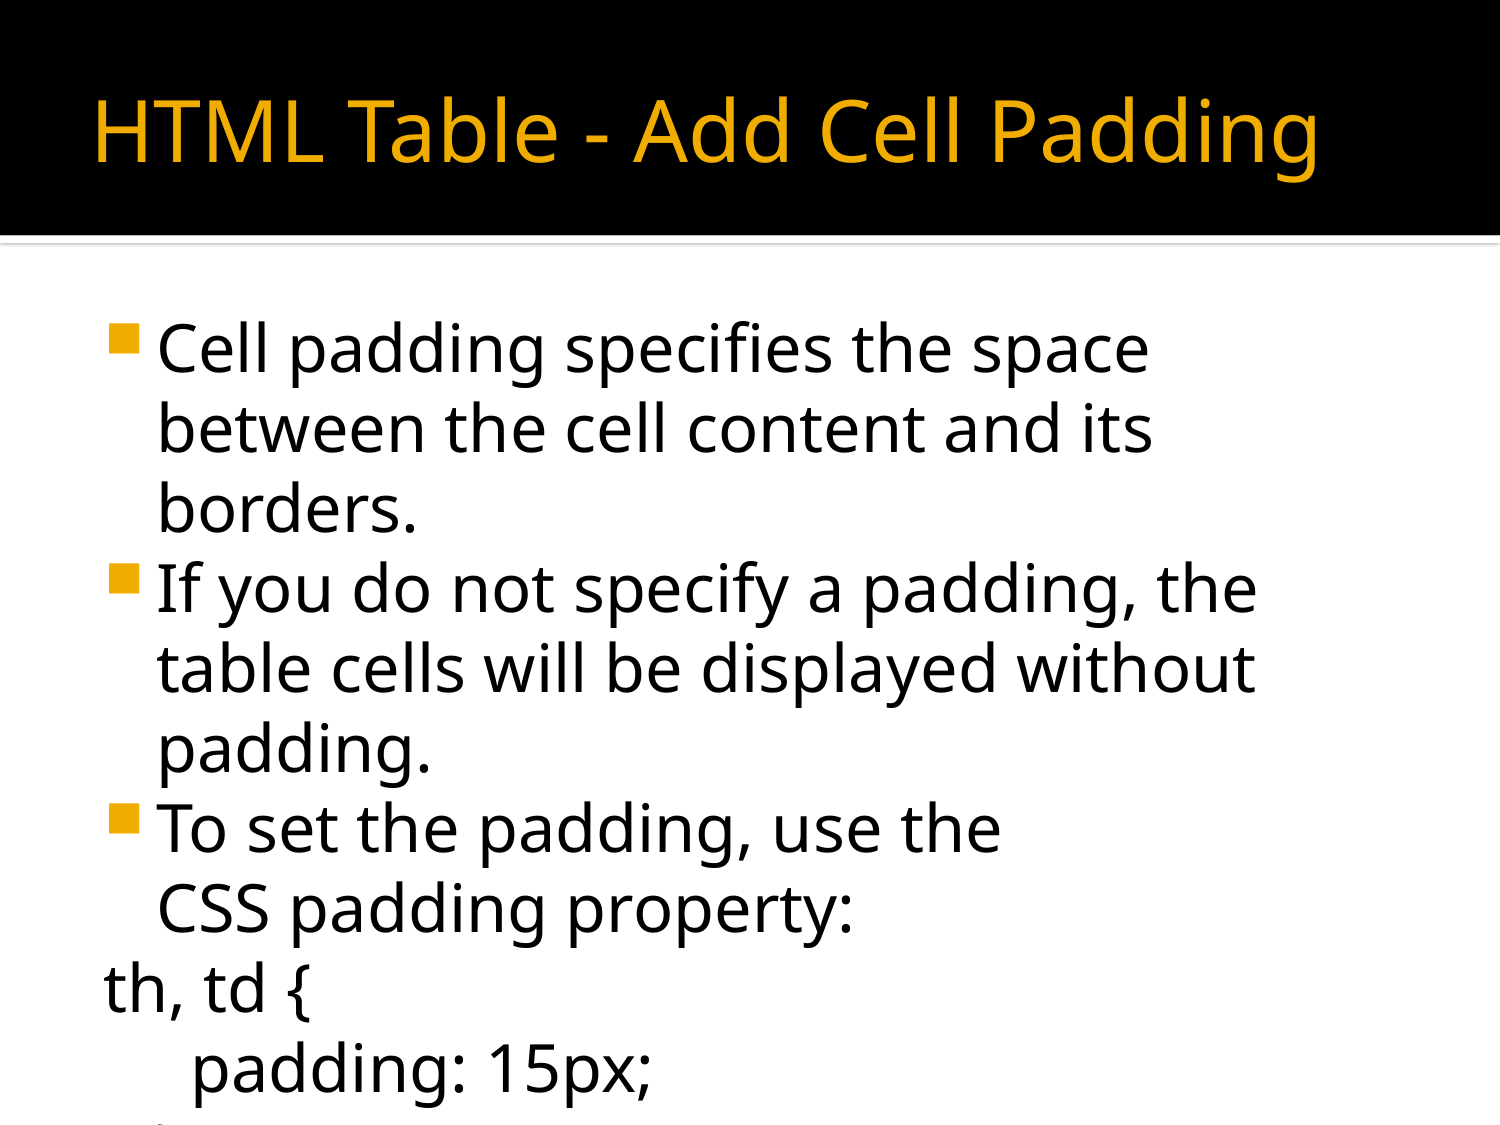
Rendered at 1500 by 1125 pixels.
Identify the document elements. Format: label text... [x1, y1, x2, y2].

title HTML Table - Add Cell Padding [75, 25, 1425, 231]
list Cell padding specifies the space between the cell content and its borders. If you do not specify a padding, the table cells will be displayed without padding. To set the padding, use the CSS padding property: th, td { padding: 15px; } [75, 291, 1425, 1050]
